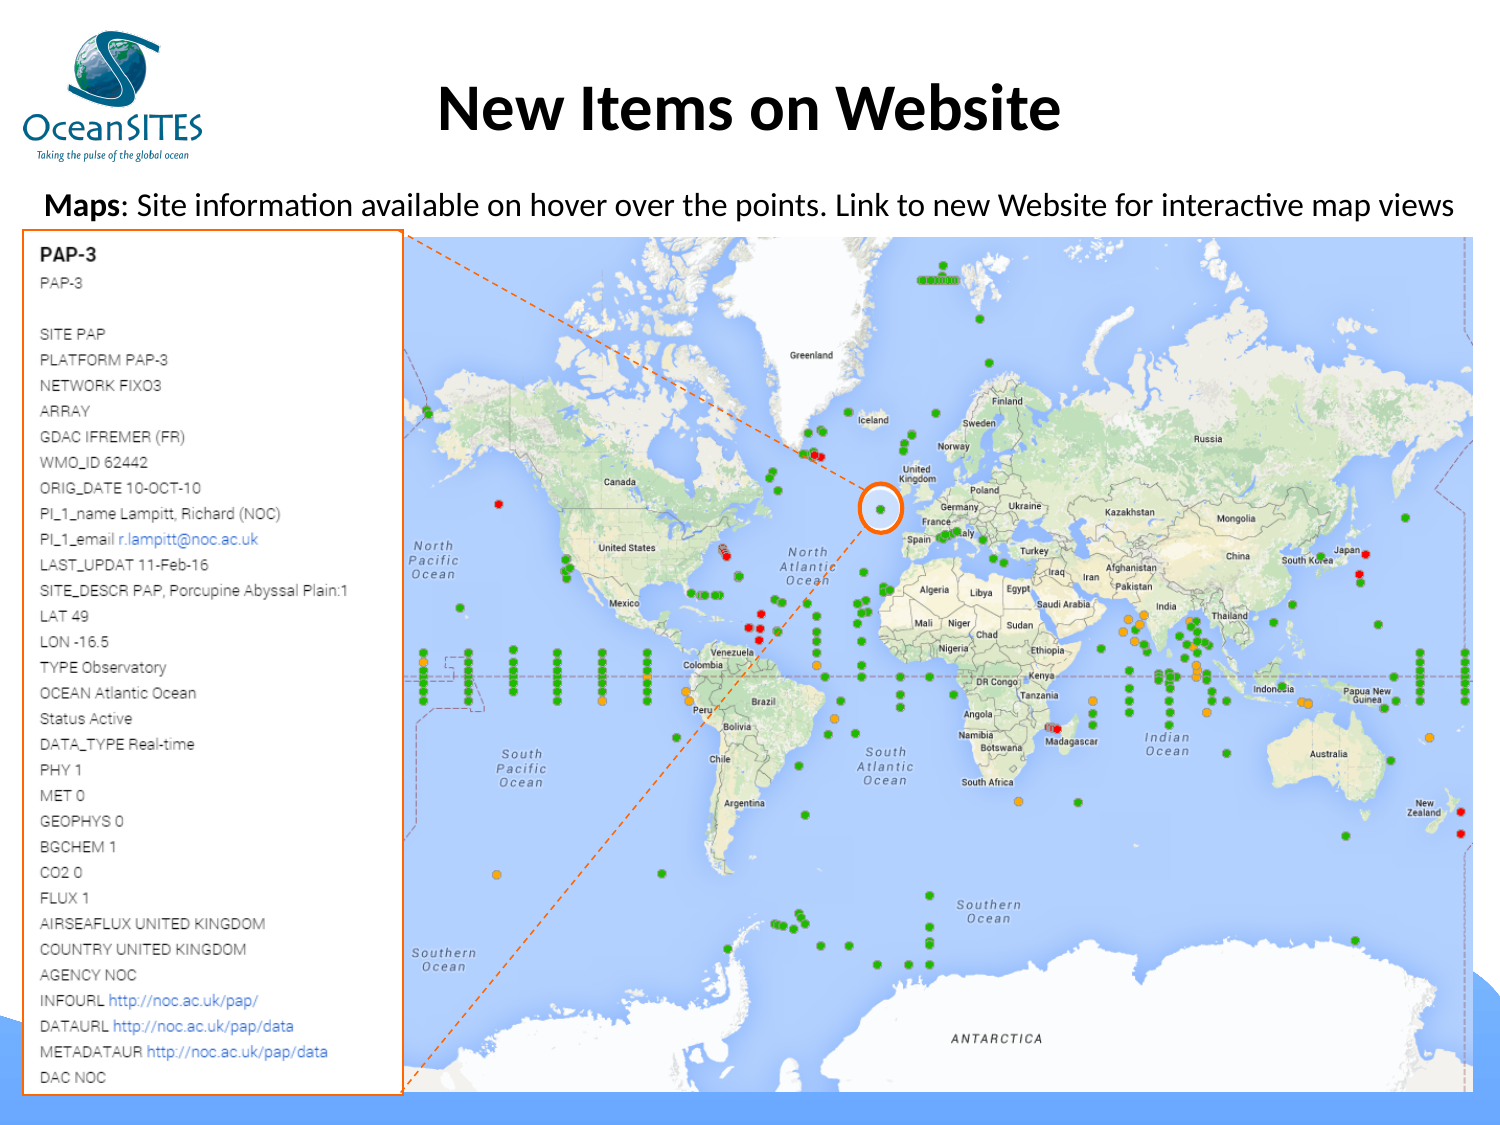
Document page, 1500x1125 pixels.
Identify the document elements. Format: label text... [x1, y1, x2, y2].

picture [23, 230, 1474, 1094]
title New Items on Website [0, 9, 1500, 198]
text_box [398, 230, 867, 491]
list Maps: Site information available on hover over the points. Link to new Website for interactive map views [0, 198, 1500, 297]
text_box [400, 525, 867, 1093]
